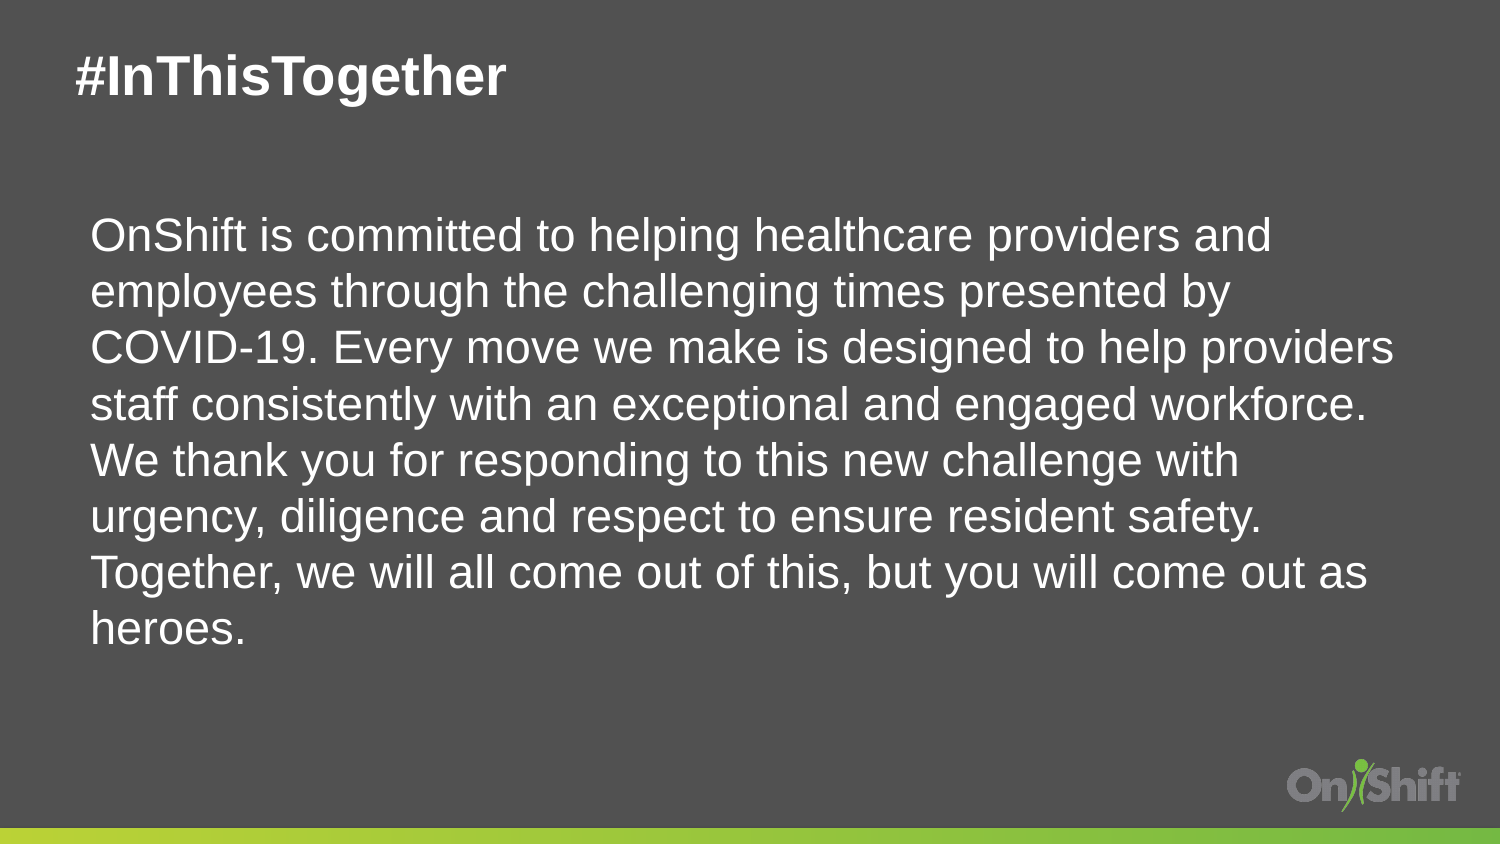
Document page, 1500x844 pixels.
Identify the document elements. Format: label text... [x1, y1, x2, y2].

list OnShift is committed to helping healthcare providers and employees through the challenging times presented by COVID-19. Every move we make is designed to help providers staff consistently with an exceptional and engaged workforce. We thank you for responding to this new challenge with urgency, diligence and respect to ensure resident safety. Together, we will all come out of this, but you will come out as heroes. [75, 196, 1413, 754]
picture [1287, 759, 1461, 812]
title #InThisTogether [75, 13, 1425, 133]
